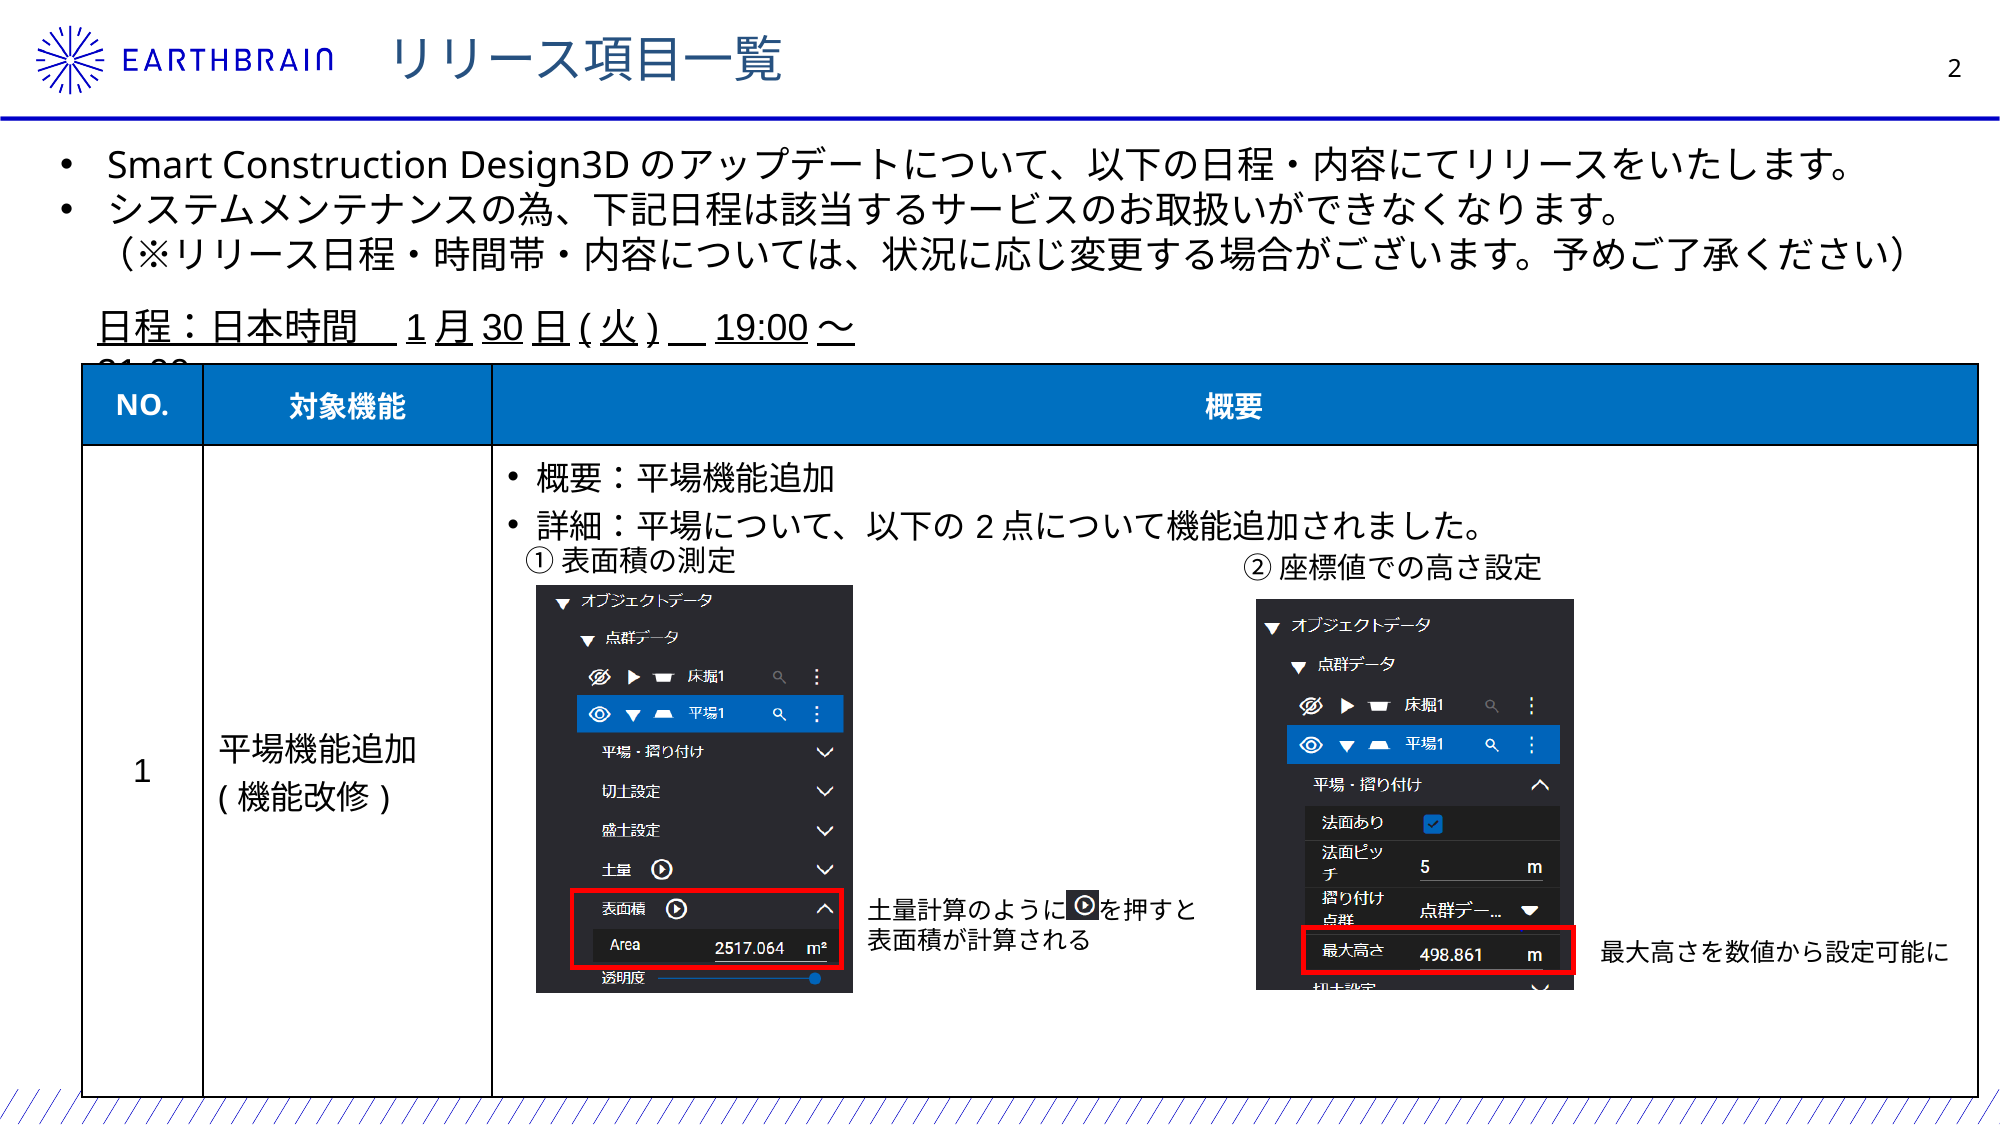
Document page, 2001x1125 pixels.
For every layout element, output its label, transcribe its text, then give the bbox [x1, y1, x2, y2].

table_header NO. [83, 365, 202, 444]
text_box ②座標値での高さ設定 [1228, 541, 1558, 592]
list リリース項目一覧 [371, 29, 1709, 94]
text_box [1256, 599, 1574, 990]
text_box 日程：日本時間 1月30日(火) 19:00～21:00 [81, 295, 944, 363]
text_box ①表面積の測定 [510, 535, 752, 585]
table_header 概要 [493, 365, 1977, 444]
table_cell 概要：平場機能追加 詳細：平場について、以下の2点について機能追加されました。 [493, 446, 1977, 1096]
text_box 土量計算のように を押すと 表面積が計算される [853, 886, 1214, 962]
picture [1066, 890, 1099, 920]
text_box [536, 585, 853, 993]
picture [0, 0, 2000, 133]
text_box 最大高さを数値から設定可能に [1585, 928, 1966, 974]
picture [0, 1089, 2000, 1125]
table_header 対象機能 [204, 365, 491, 444]
text_box Smart Construction Design3Dのアップデートについて、以下の日程・内容にてリリースをいたします。 システムメンテナンスの為、下記日程は該当するサービスのお取扱いができなくなります。 （※リリース日程・時間帯・内容については、状況に応じ変更する場合がございます。予めご了承ください） [45, 133, 2000, 284]
table_cell 1 [83, 446, 202, 1096]
table_cell 平場機能追加 (機能改修) [204, 446, 491, 1096]
